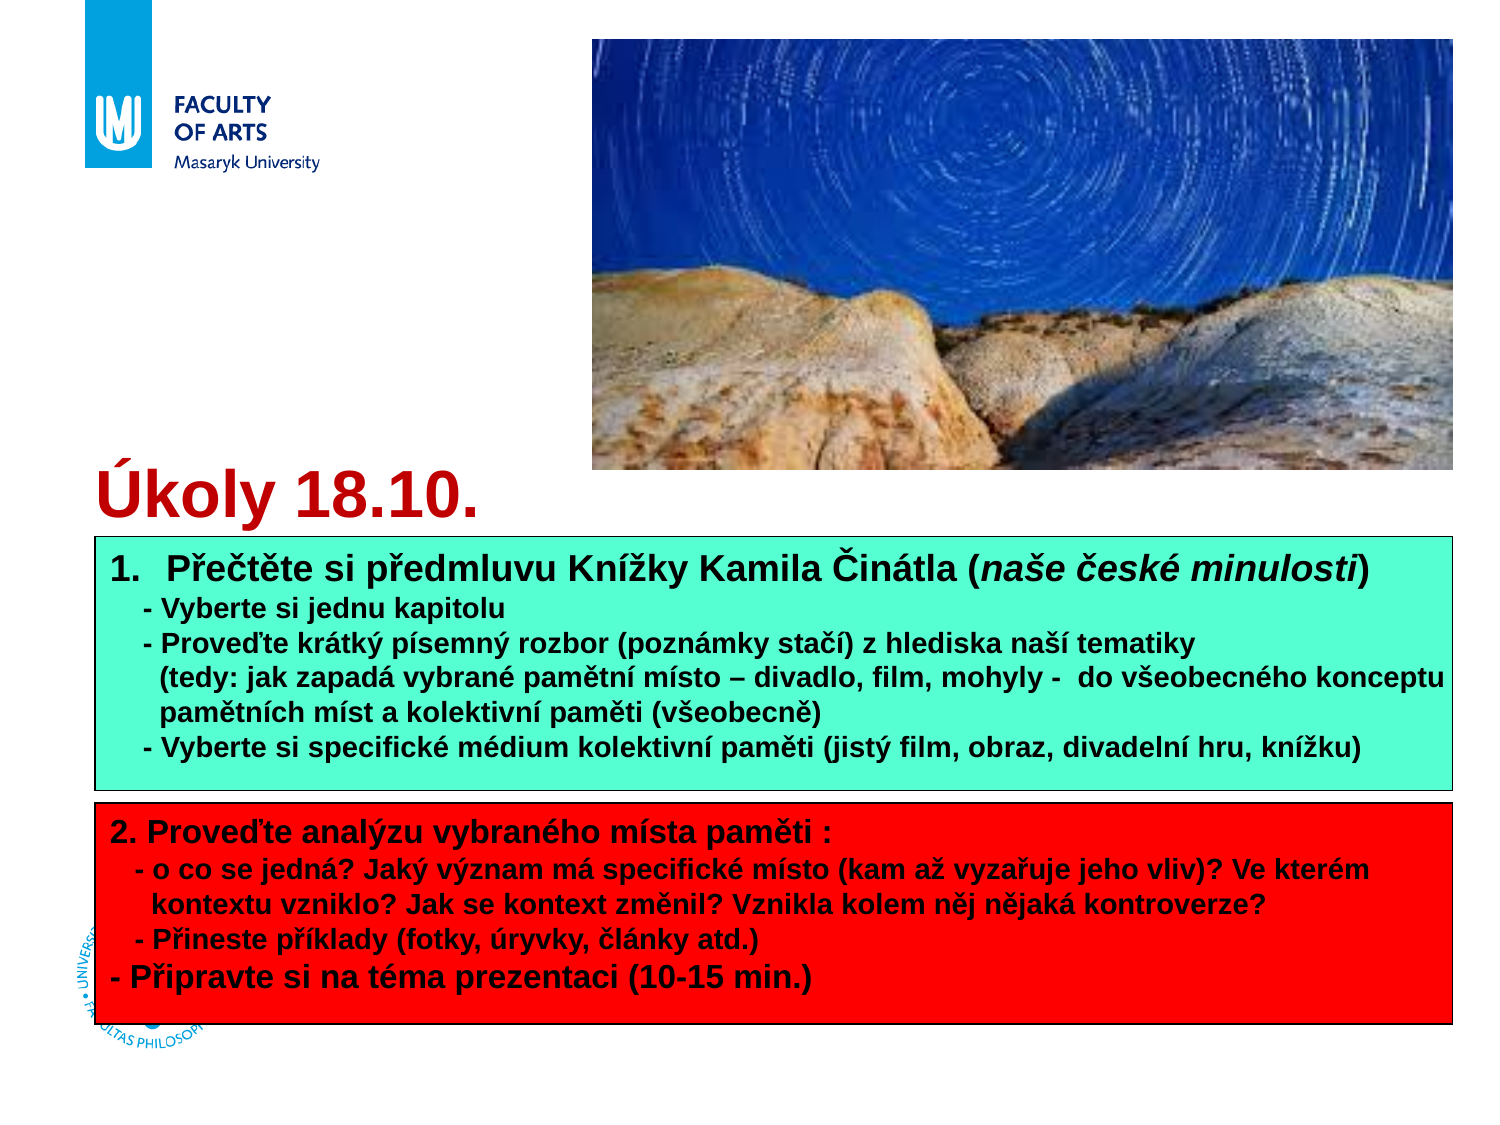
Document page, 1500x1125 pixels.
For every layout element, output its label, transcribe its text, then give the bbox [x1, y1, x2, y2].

picture [0, 0, 1500, 1125]
text_box 2. Proveďte analýzu vybraného místa paměti : - o co se jedná? Jaký význam má specifické místo (kam až vyzařuje jeho vliv)? Ve kterém kontextu vzniklo? Jak se kontext změnil? Vznikla kolem něj nějaká kontroverze? - Přineste příklady (fotky, úryvky, články atd.) - Připravte si na téma prezentaci (10-15 min.) [94, 802, 1453, 1024]
title Úkoly 18.10. [94, 444, 1329, 536]
text_box Přečtěte si předmluvu Knížky Kamila Činátla (naše české minulosti) - Vyberte si jednu kapitolu - Proveďte krátký písemný rozbor (poznámky stačí) z hlediska naší tematiky (tedy: jak zapadá vybrané pamětní místo – divadlo, film, mohyly - do všeobecného konceptu pamětních míst a kolektivní paměti (všeobecně) - Vyberte si specifické médium kolektivní paměti (jistý film, obraz, divadelní hru, knížku) [94, 536, 1453, 791]
picture [97, 96, 140, 150]
